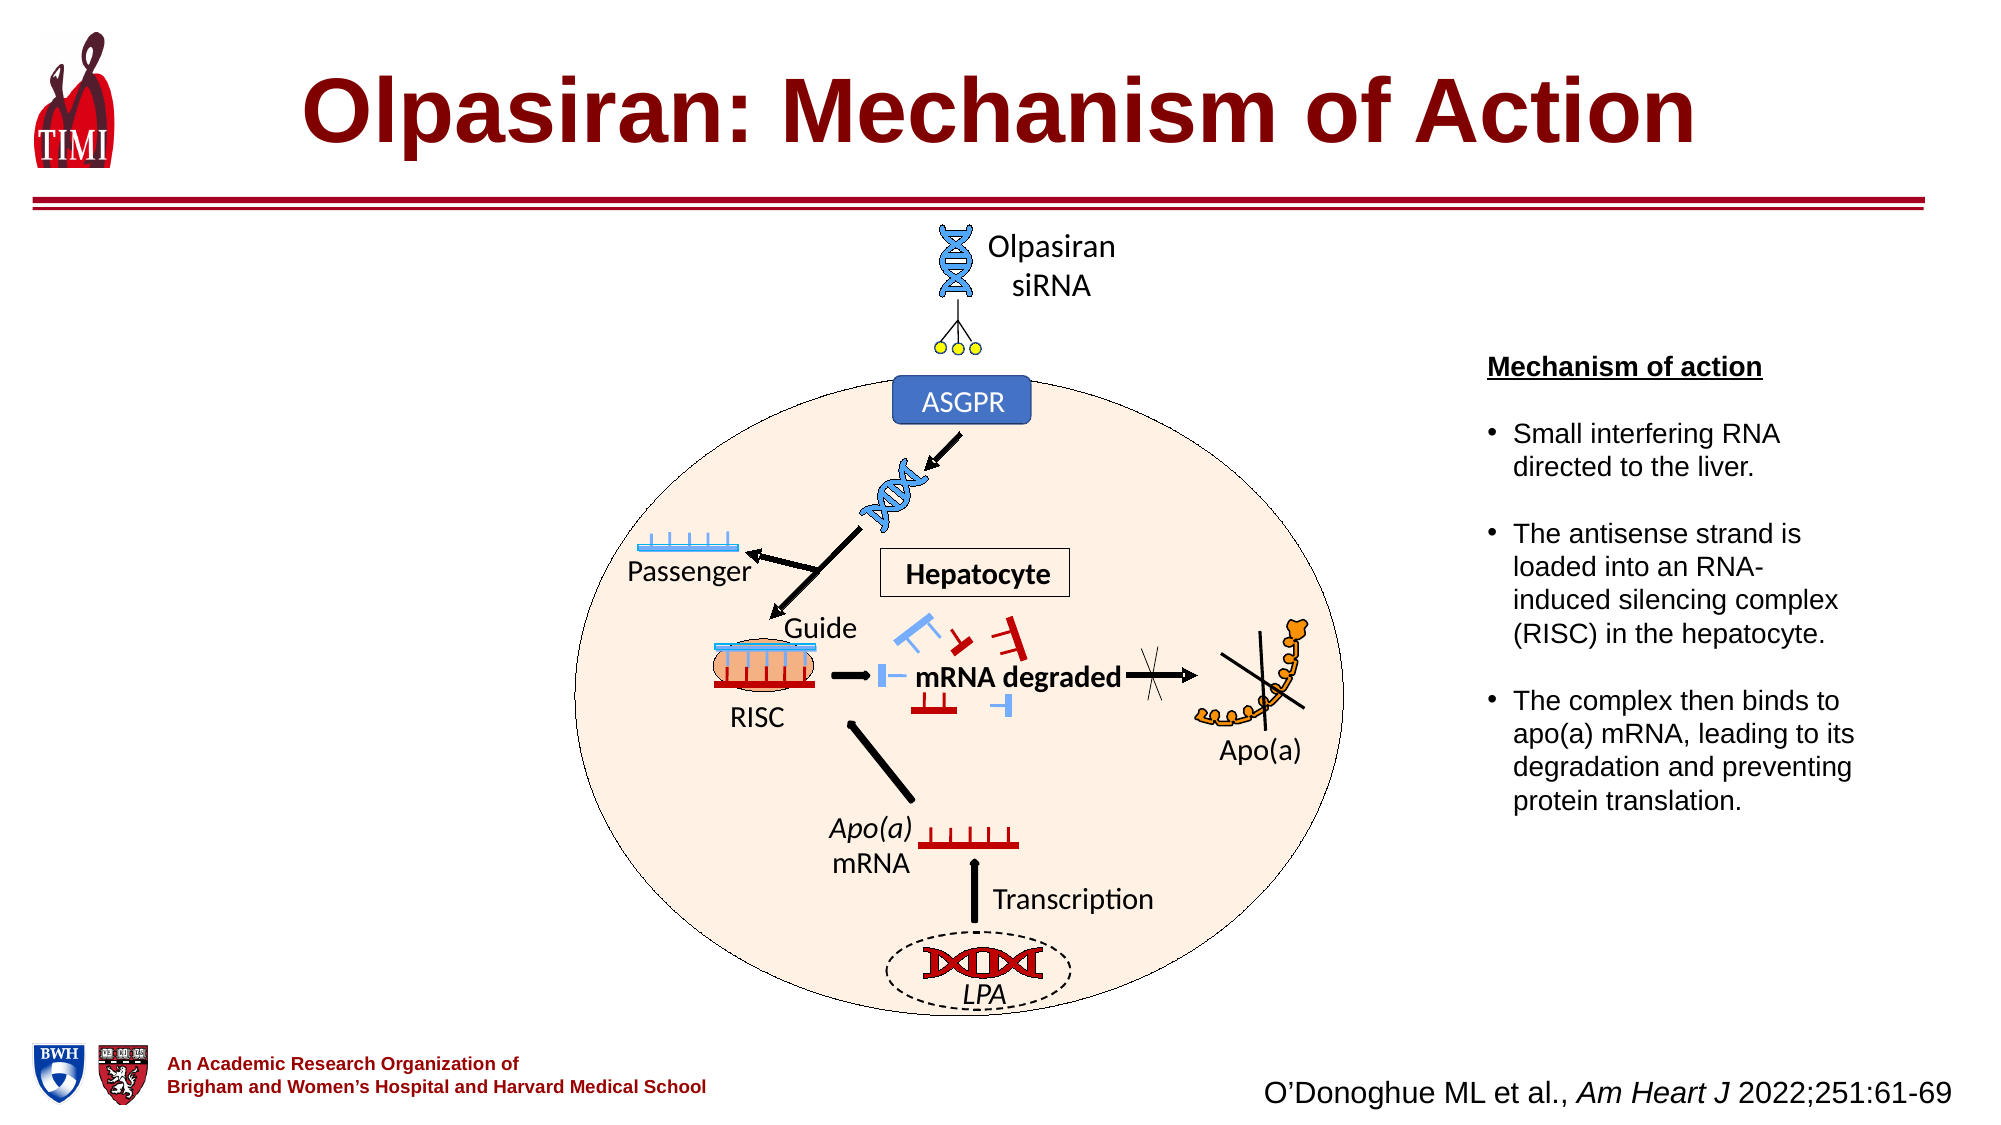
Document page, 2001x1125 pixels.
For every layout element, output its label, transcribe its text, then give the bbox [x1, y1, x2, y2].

text_box [574, 543, 823, 996]
text_box [934, 341, 947, 354]
text_box [744, 380, 1344, 969]
text_box [952, 343, 965, 355]
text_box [1126, 607, 1304, 767]
picture [34, 32, 111, 168]
text_box [969, 342, 982, 355]
text_box [892, 375, 1031, 424]
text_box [828, 807, 1156, 1012]
title Olpasiran: Mechanism of Action [111, 12, 1890, 201]
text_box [966, 613, 1121, 717]
text_box Mechanism of action Small interfering RNA directed to the liver. The antisense strand is loaded into an RNA-induced silencing complex (RISC) in the hepatocyte. The complex then binds to apo(a) mRNA, leading to its degradation and preventing protein translation. [1472, 341, 1874, 823]
text_box O’Donoghue ML et al., Am Heart J 2022;251:61-69 [1132, 1065, 1976, 1125]
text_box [714, 666, 885, 812]
picture [32, 1043, 86, 1105]
text_box [939, 224, 973, 298]
text_box ASGPR [921, 381, 1006, 419]
text_box [966, 548, 1070, 597]
text_box Olpasiran [987, 224, 1117, 265]
text_box siRNA [1011, 263, 1092, 304]
text_box Hepatocyte [966, 554, 1052, 591]
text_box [626, 431, 963, 735]
